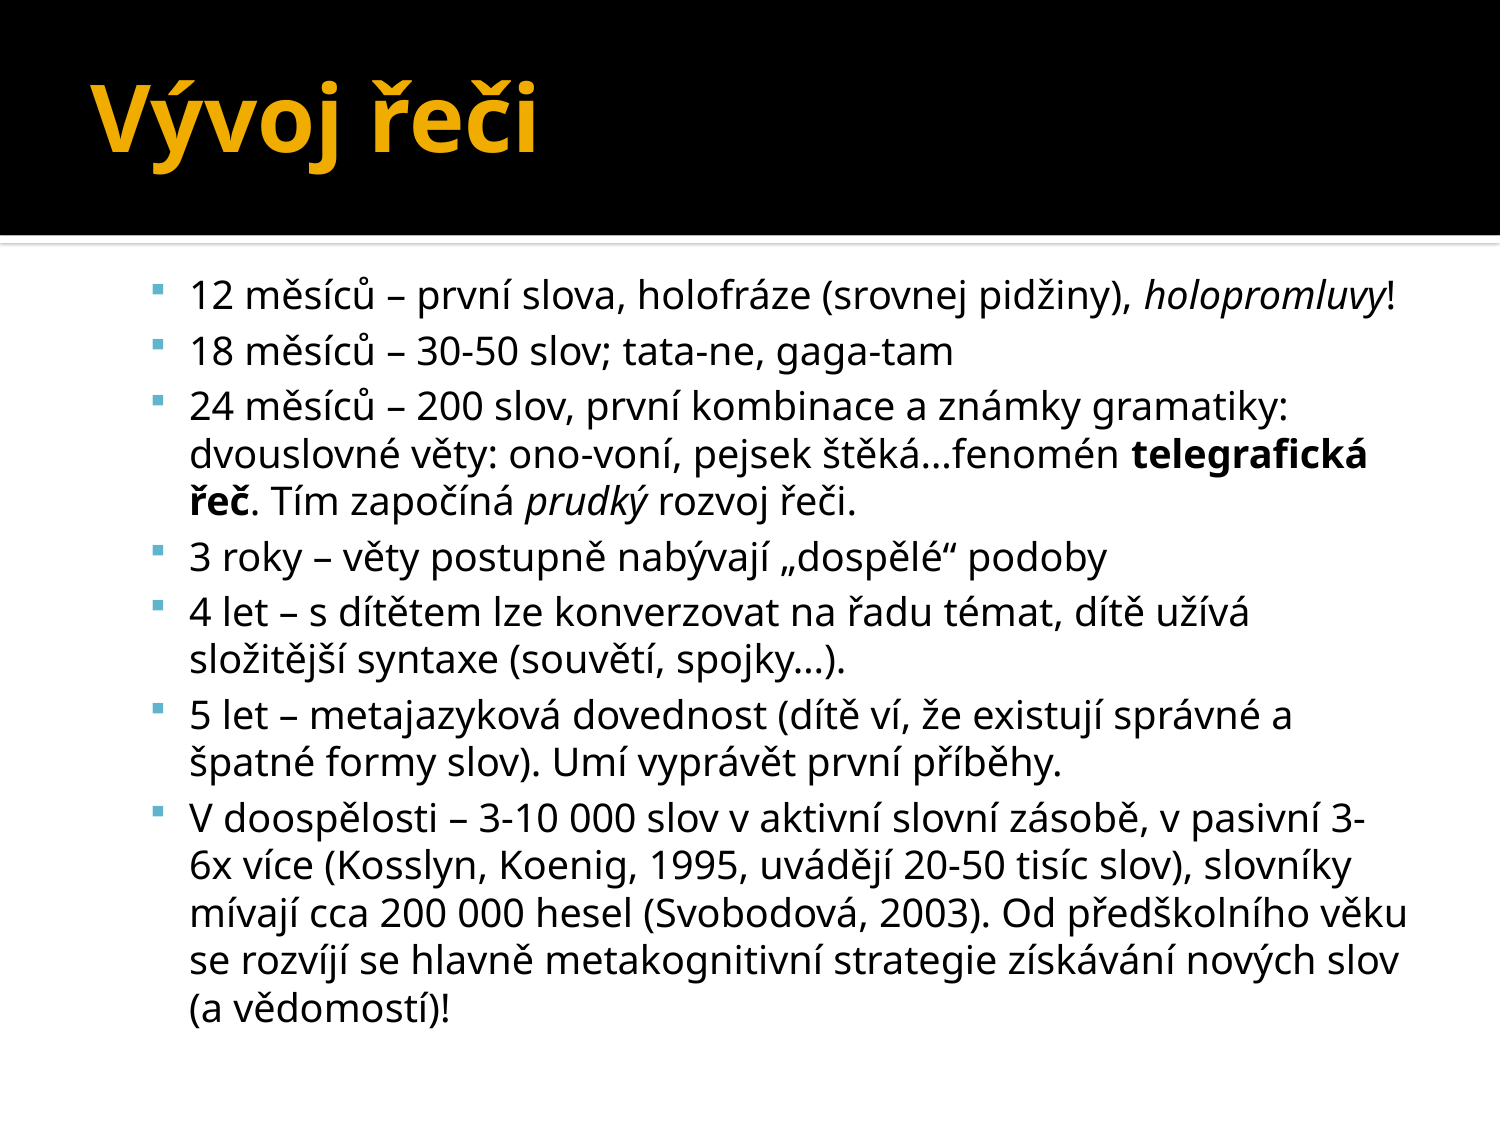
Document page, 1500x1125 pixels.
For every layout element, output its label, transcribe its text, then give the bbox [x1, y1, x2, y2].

list 12 měsíců – první slova, holofráze (srovnej pidžiny), holopromluvy! 18 měsíců – 30-50 slov; tata-ne, gaga-tam 24 měsíců – 200 slov, první kombinace a známky gramatiky: dvouslovné věty: ono-voní, pejsek štěká…fenomén telegrafická řeč. Tím započíná prudký rozvoj řeči. 3 roky – věty postupně nabývají „dospělé“ podoby 4 let – s dítětem lze konverzovat na řadu témat, dítě užívá složitější syntaxe (souvětí, spojky…). 5 let – metajazyková dovednost (dítě ví, že existují správné a špatné formy slov). Umí vyprávět první příběhy. V doospělosti – 3-10 000 slov v aktivní slovní zásobě, v pasivní 3-6x více (Kosslyn, Koenig, 1995, uvádějí 20-50 tisíc slov), slovníky mívají cca 200 000 hesel (Svobodová, 2003). Od předškolního věku se rozvíjí se hlavně metakognitivní strategie získávání nových slov (a vědomostí)! [75, 255, 1425, 1059]
title Vývoj řeči [75, 45, 1425, 185]
